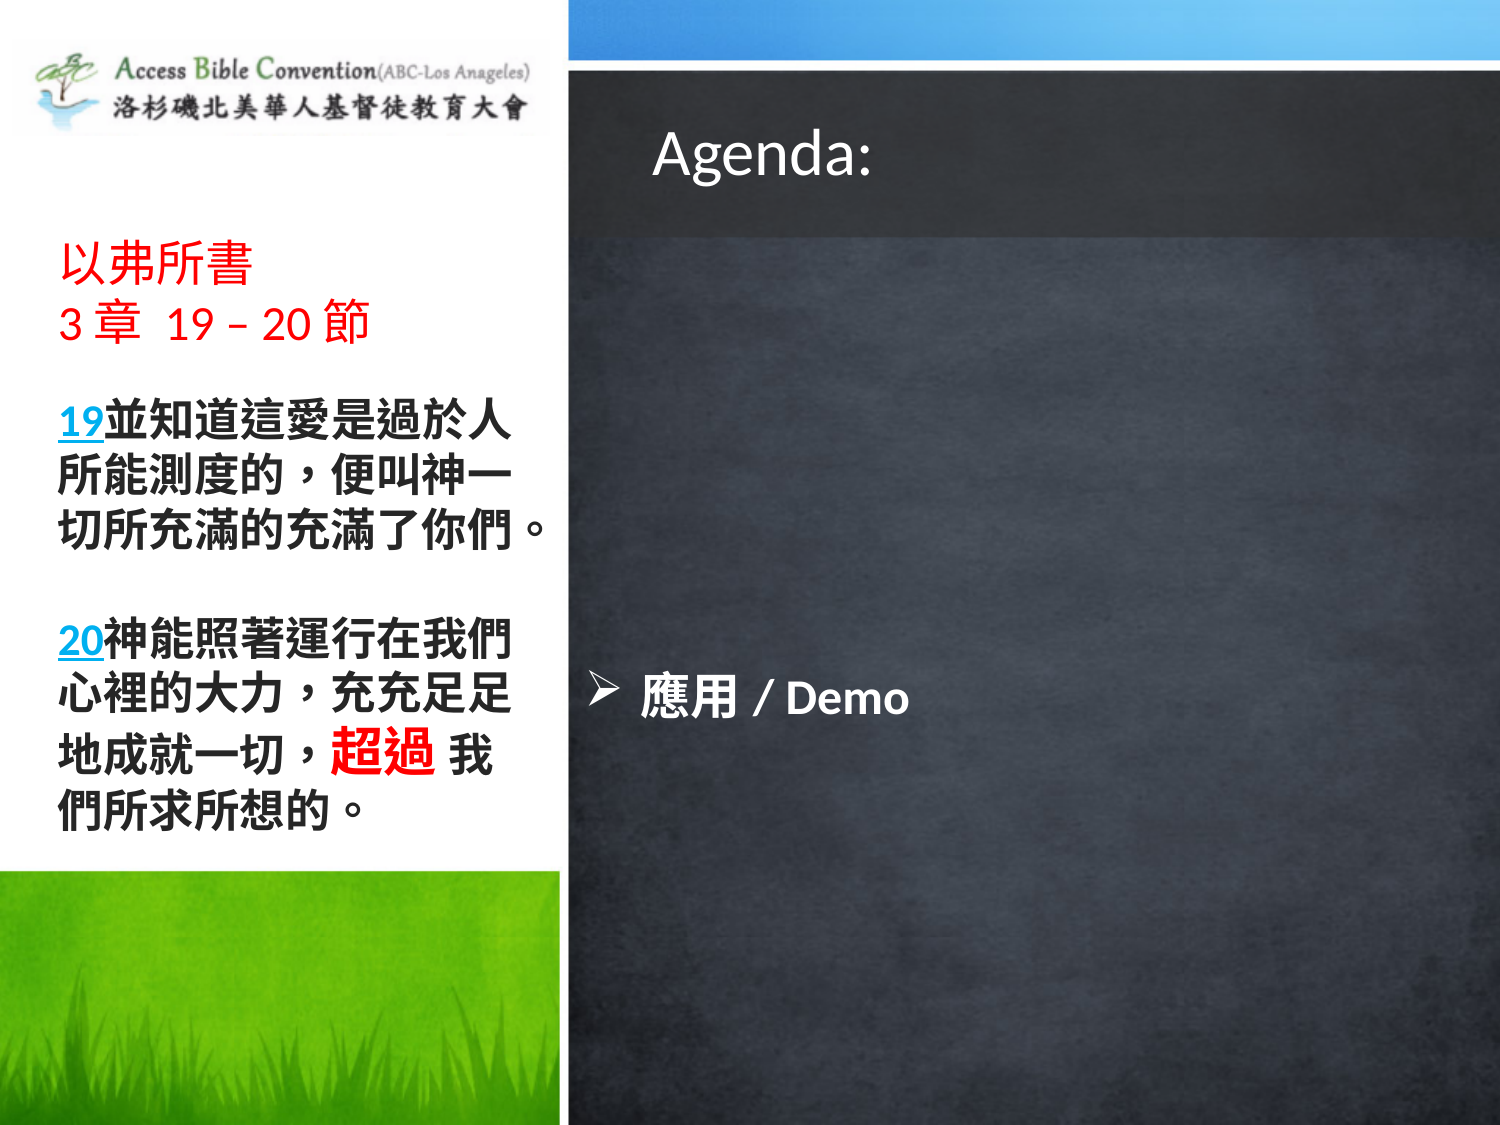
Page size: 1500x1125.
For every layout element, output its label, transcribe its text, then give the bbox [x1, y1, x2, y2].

text_box 以弗所書 3章 19 – 20節 19並知道這愛是過於人所能測度的，便叫神一切所充滿的充滿了你們。 20神能照著運行在我們心裡的大力，充充足足地成就一切，超過 我們所求所想的。 [42, 212, 550, 845]
list 應用/ Demo [569, 239, 1488, 1075]
text_box Agenda: [637, 87, 1450, 225]
text_box [567, 71, 1500, 239]
picture [0, 0, 1500, 1125]
